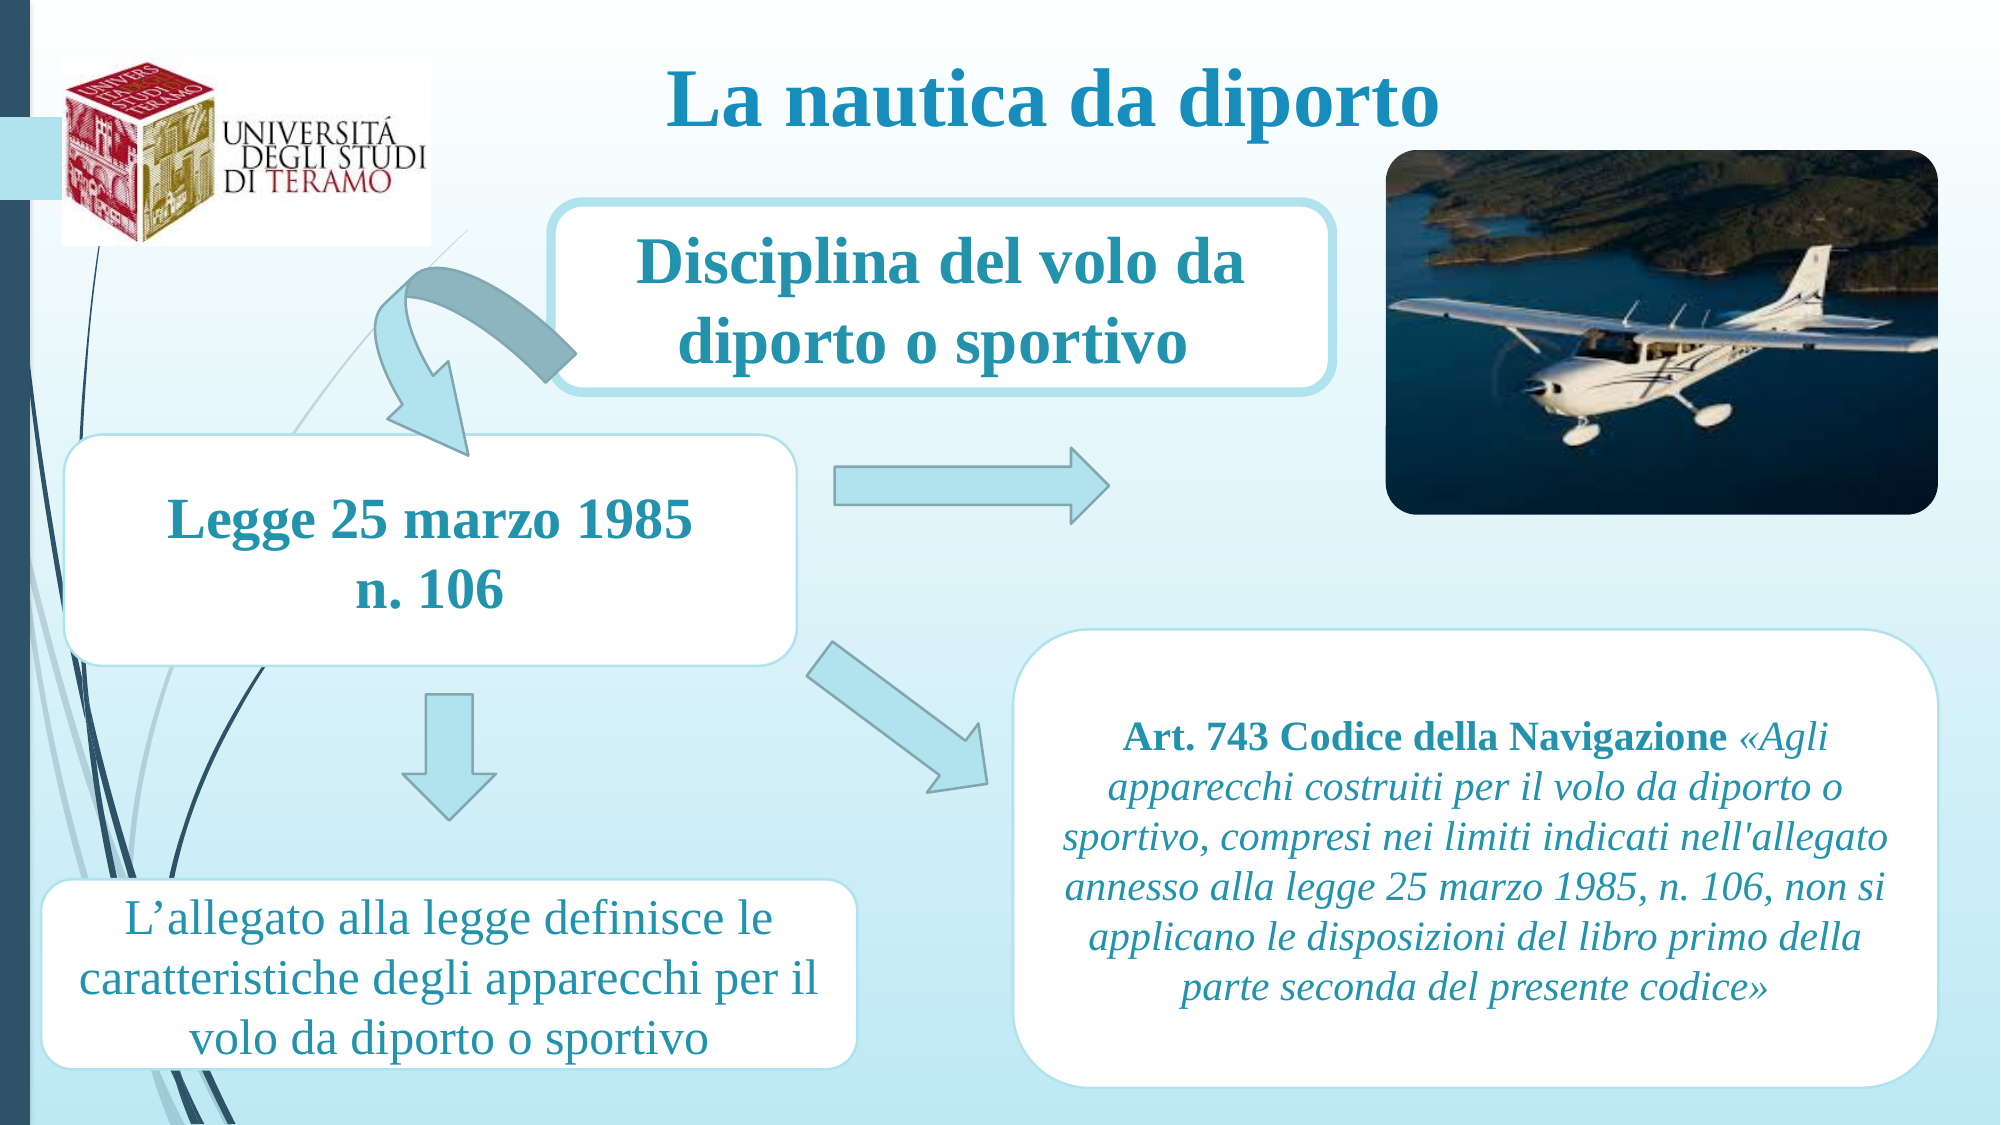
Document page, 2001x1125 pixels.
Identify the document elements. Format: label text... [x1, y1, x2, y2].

text_box Legge 25 marzo 1985 n. 106 [62, 433, 799, 668]
picture [61, 55, 431, 246]
picture [1490, 342, 1497, 348]
text_box Disciplina del volo da diporto o sportivo [549, 200, 1334, 394]
text_box [373, 266, 578, 457]
text_box [401, 693, 498, 822]
text_box Art. 743 Codice della Navigazione «Agli apparecchi costruiti per il volo da diporto o sportivo, compresi nei limiti indicati nell'allegato annesso alla legge 25 marzo 1985, n. 106, non si applicano le disposizioni del libro primo della parte seconda del presente codice» [1011, 628, 1940, 1090]
title La nautica da diporto [430, 35, 1679, 166]
text_box [833, 446, 1110, 526]
text_box [805, 640, 989, 794]
text_box L’allegato alla legge definisce le caratteristiche degli apparecchi per il volo da diporto o sportivo [39, 877, 859, 1071]
picture [1385, 149, 1939, 515]
